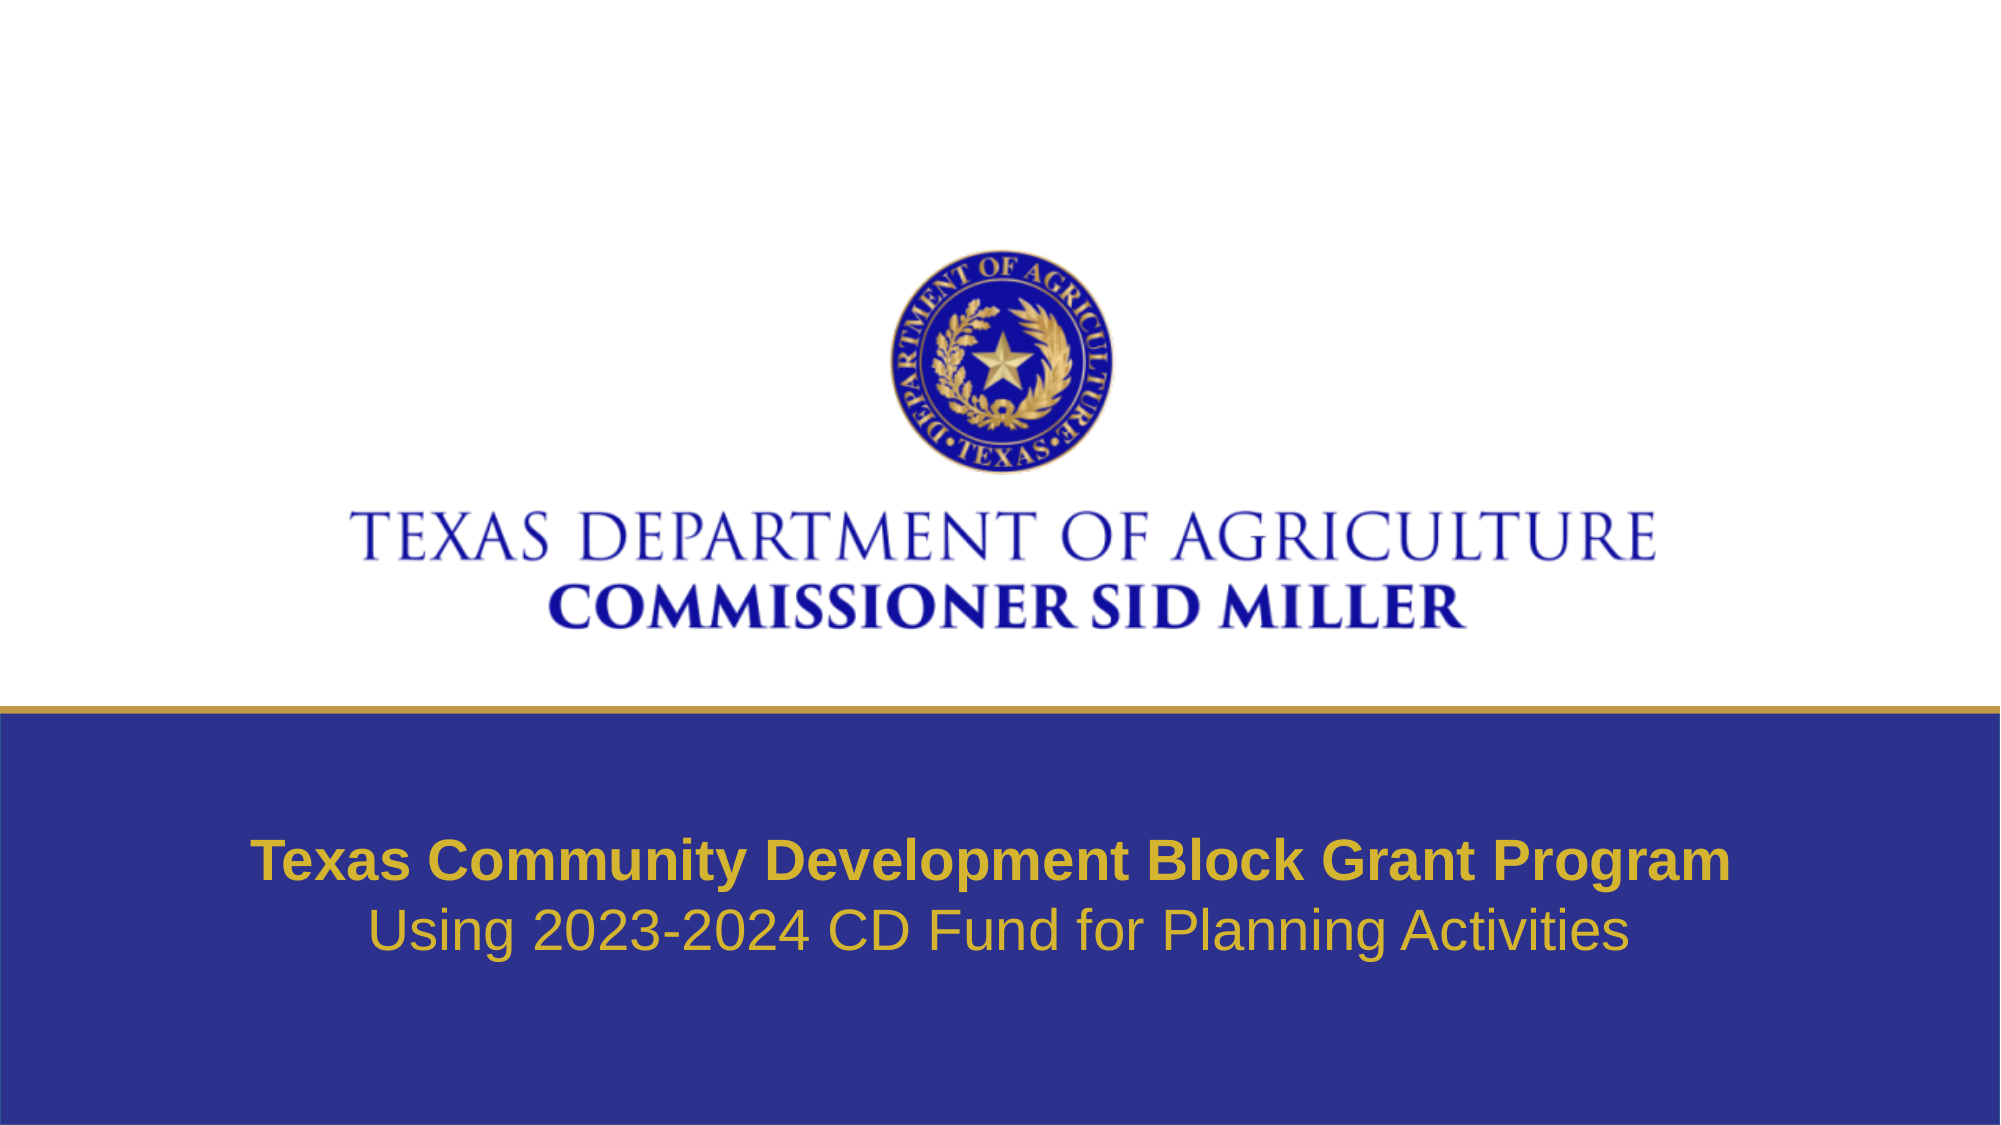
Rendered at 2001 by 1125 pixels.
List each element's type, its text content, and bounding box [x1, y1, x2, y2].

picture [333, 217, 1667, 648]
text_box [0, 714, 2000, 1125]
text_box Texas Community Development Block Grant Program Using 2023-2024 CD Fund for Planning Activities [221, 779, 1779, 970]
text_box [0, 706, 2000, 714]
